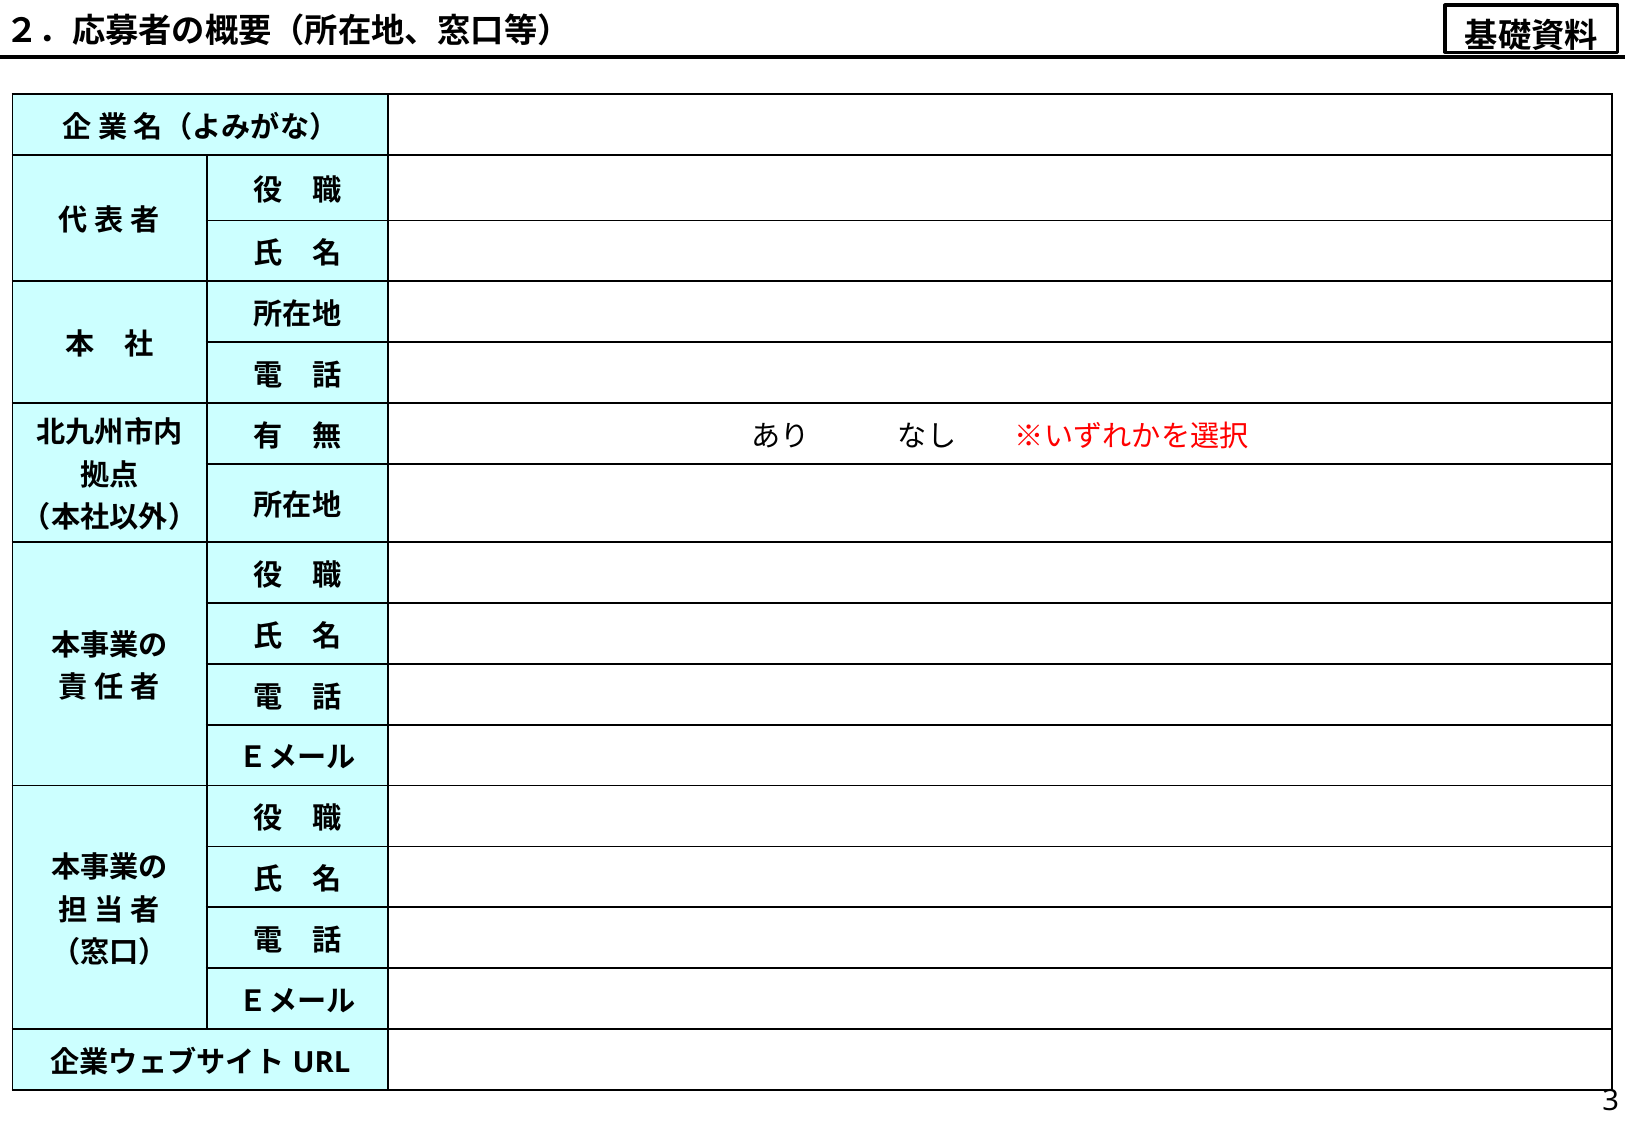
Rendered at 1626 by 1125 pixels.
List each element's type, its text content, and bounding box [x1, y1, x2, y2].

table_cell 本事業の 責 任 者 [13, 543, 206, 785]
table_cell 氏 名 [208, 221, 387, 280]
table_cell [389, 543, 1611, 602]
table_cell [389, 786, 1611, 846]
table_cell [389, 604, 1611, 663]
table_cell 代 表 者 [13, 156, 206, 280]
table_cell Ｅメール [208, 969, 387, 1028]
table_cell [389, 726, 1611, 785]
text_box 基礎資料 [1444, 5, 1618, 53]
table_cell 電 話 [208, 343, 387, 402]
table_cell 電 話 [208, 908, 387, 967]
table_cell [389, 665, 1611, 724]
table_cell [389, 343, 1611, 402]
table_cell [389, 847, 1611, 906]
table_cell [389, 156, 1611, 220]
table_cell 企業ウェブサイトURL [13, 1030, 387, 1089]
table_cell [389, 969, 1611, 1028]
table_cell 氏 名 [208, 847, 387, 906]
table_cell [389, 465, 1611, 541]
table_cell 所在地 [208, 465, 387, 541]
slide_number 3 [1477, 1076, 1625, 1125]
table_cell Ｅメール [208, 726, 387, 785]
table_cell 役 職 [208, 543, 387, 602]
table_cell 電 話 [208, 665, 387, 724]
table_cell 役 職 [208, 786, 387, 846]
text_box ２．応募者の概要（所在地、窓口等） [0, 0, 1625, 55]
table_cell [389, 282, 1611, 341]
table_cell 本事業の 担 当 者 （窓口） [13, 786, 206, 1028]
table_cell 有 無 [208, 404, 387, 463]
table_cell 役 職 [208, 156, 387, 220]
table_cell あり なし ※いずれかを選択 [389, 404, 1611, 463]
table_header [389, 95, 1611, 154]
table_cell 氏 名 [208, 604, 387, 663]
table_header 企 業 名（よみがな） [13, 95, 387, 154]
table_cell [389, 221, 1611, 280]
table_cell 北九州市内 拠点 （本社以外） [13, 404, 206, 541]
table_cell [389, 908, 1611, 967]
table_cell [389, 1030, 1611, 1089]
table_cell 所在地 [208, 282, 387, 341]
table_cell 本 社 [13, 282, 206, 402]
